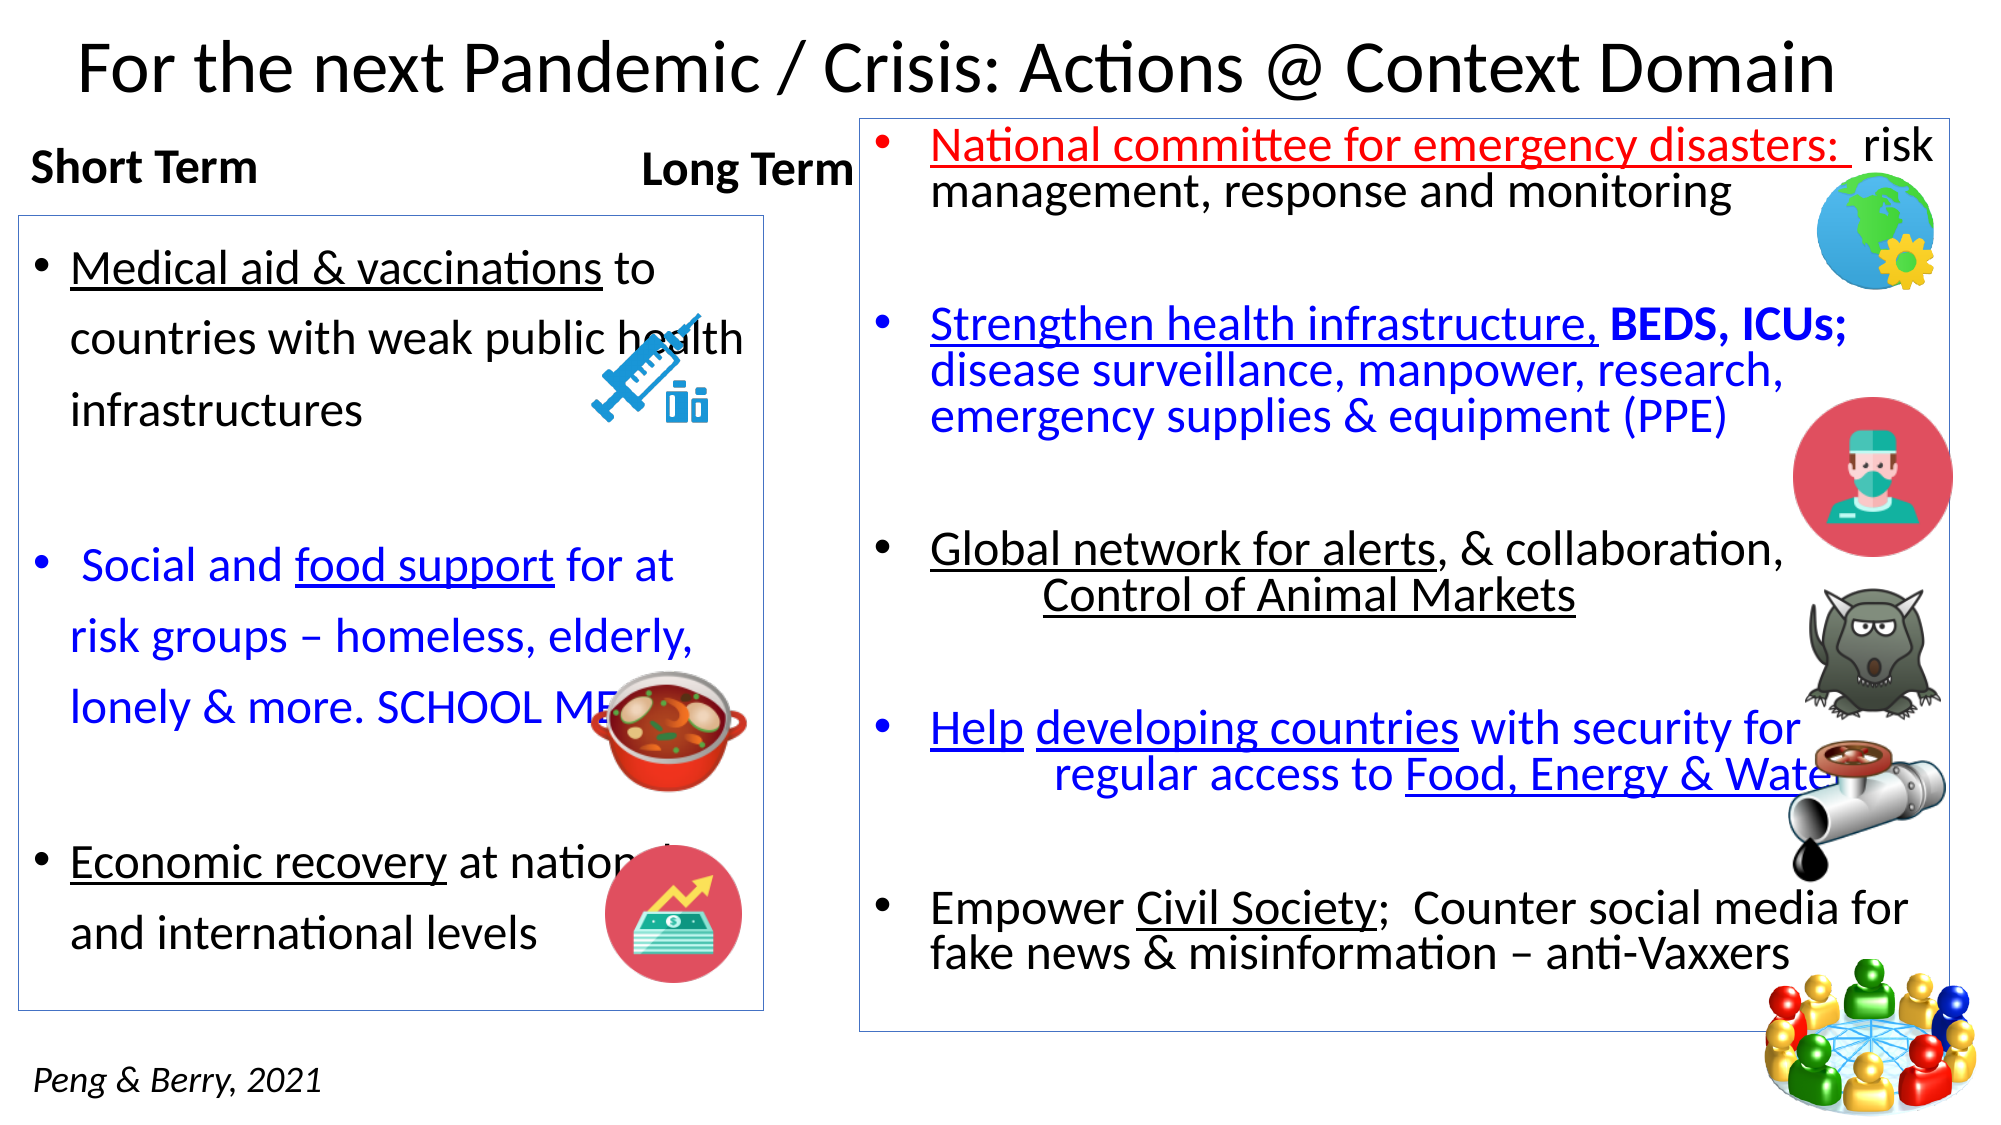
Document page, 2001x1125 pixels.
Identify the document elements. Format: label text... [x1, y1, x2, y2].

list Long Term [626, 68, 1477, 204]
picture [1763, 959, 1978, 1125]
picture [1805, 586, 1941, 723]
text_box Medical aid & vaccinations to countries with weak public health infrastructures Social and food support for at risk groups – homeless, elderly, lonely & more. SCHOOL MEALS Economic recovery at national and international levels [18, 215, 764, 1011]
picture [1816, 172, 1934, 290]
list Short Term [15, 66, 862, 202]
text_box Peng & Berry, 2021 [18, 1047, 338, 1107]
picture [1793, 397, 1953, 557]
picture [605, 845, 742, 983]
title For the next Pandemic / Crisis: Actions @ Context Domain [62, 13, 1922, 118]
picture [590, 307, 708, 424]
text_box National committee for emergency disasters: risk management, response and monitoring Strengthen health infrastructure, BEDS, ICUs; disease surveillance, manpower, research, emergency supplies & equipment (PPE) Global network for alerts, & collaboration, Control of Animal Markets Help developing countries with security for regular access to Food, Energy & Water Empower Civil Society; Counter social media for fake news & misinformation – anti-Vaxxers [859, 118, 1950, 1032]
picture [1788, 732, 1946, 890]
picture [586, 662, 752, 799]
